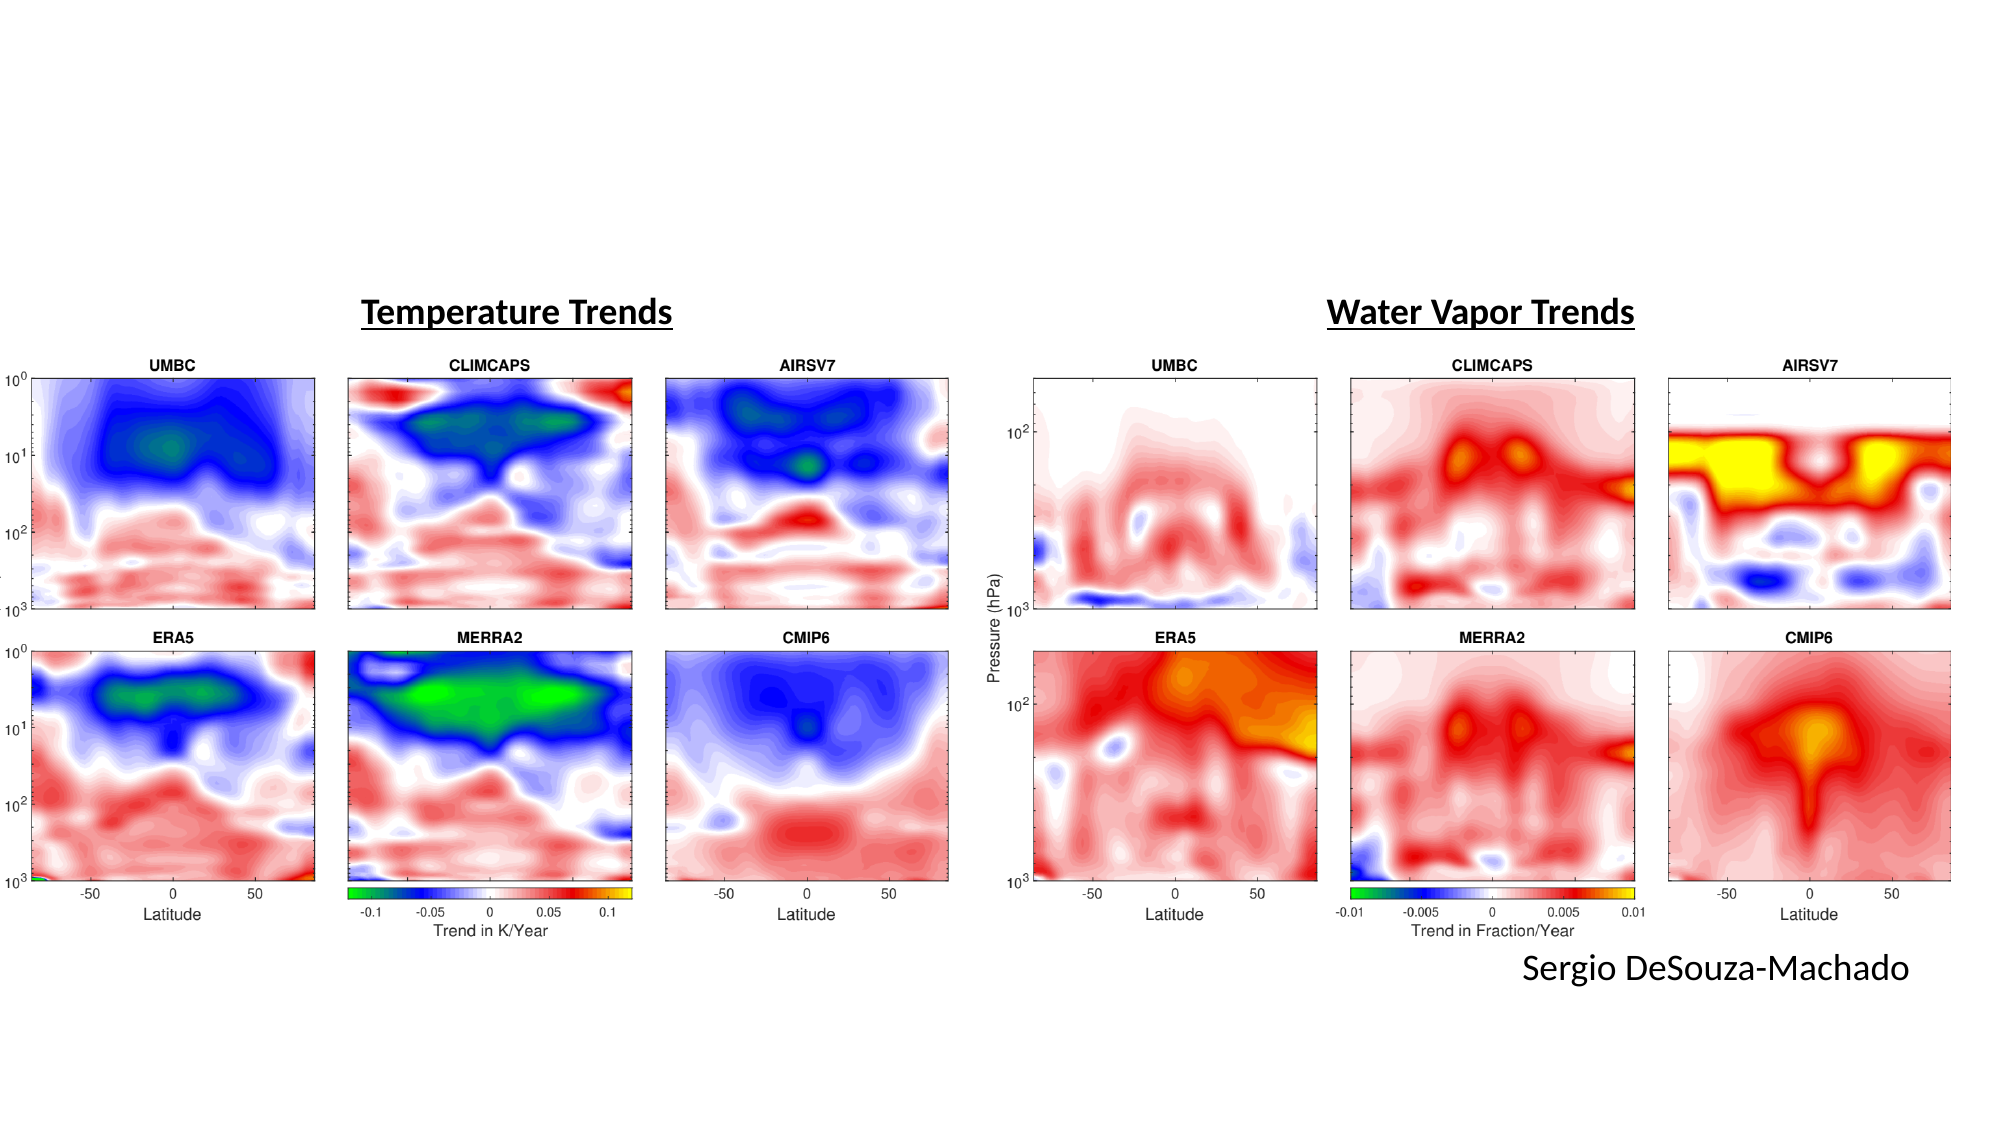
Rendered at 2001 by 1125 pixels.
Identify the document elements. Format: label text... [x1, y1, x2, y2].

text_box Sergio DeSouza-Machado [1507, 937, 1926, 996]
text_box Water Vapor Trends [1311, 280, 1651, 340]
picture [0, 358, 949, 937]
text_box Temperature Trends [346, 280, 688, 340]
picture [986, 358, 1951, 937]
